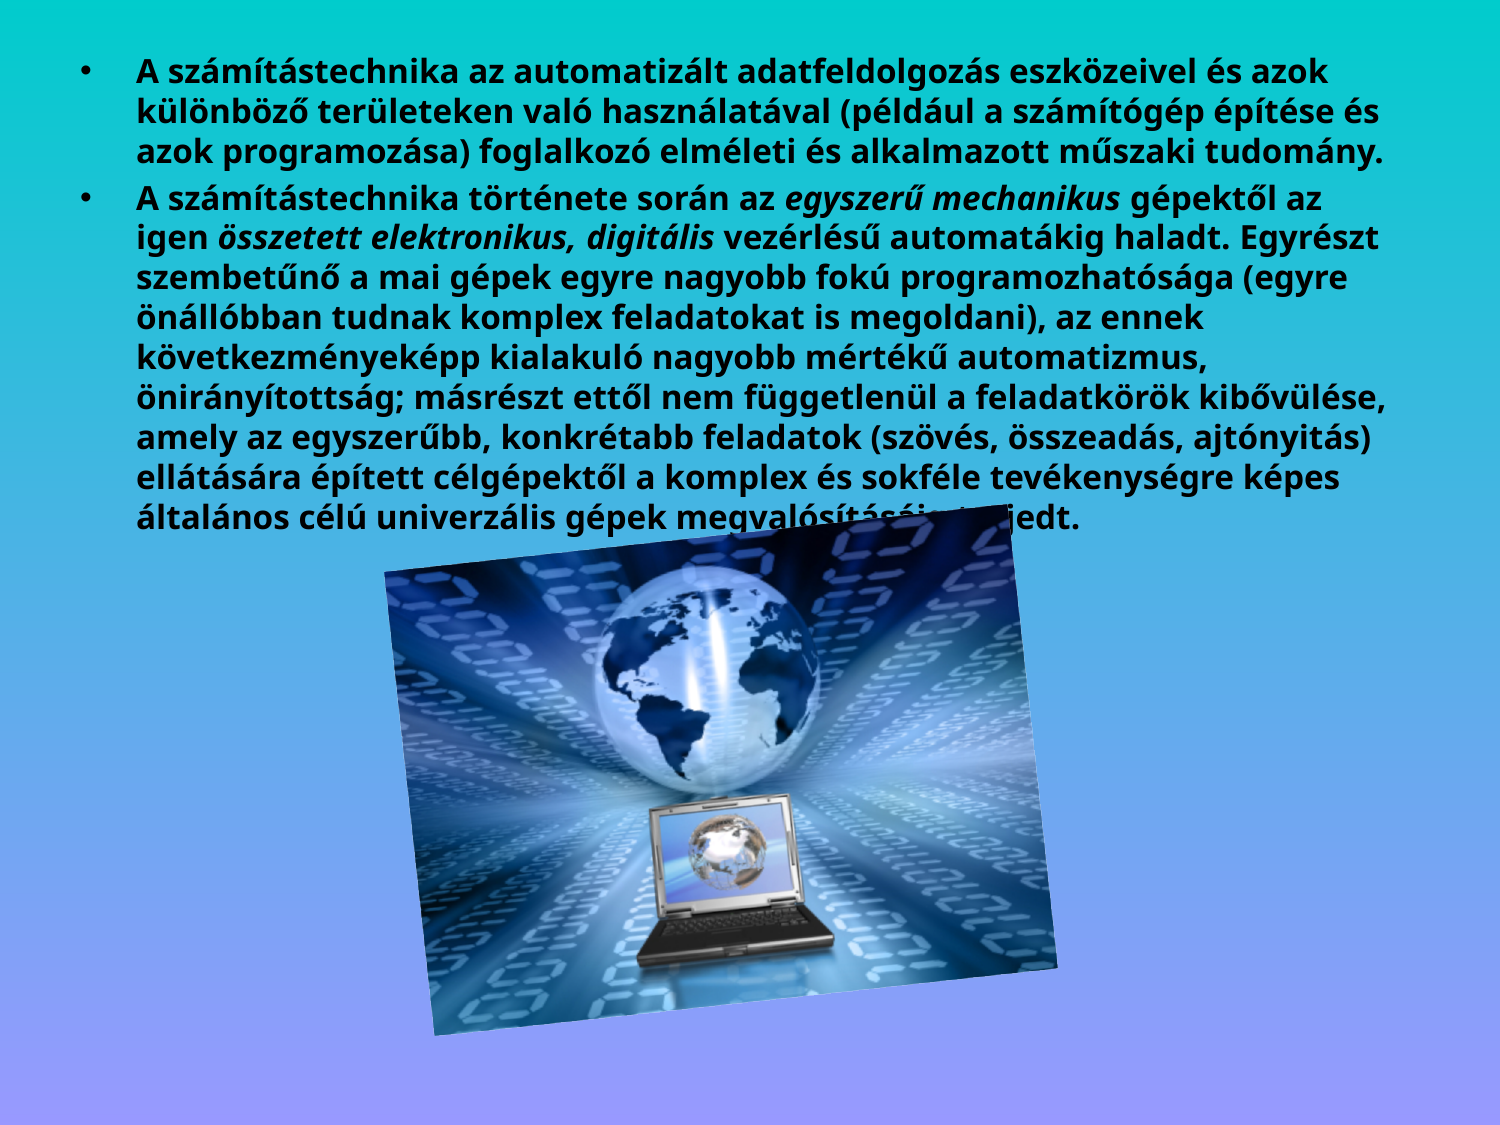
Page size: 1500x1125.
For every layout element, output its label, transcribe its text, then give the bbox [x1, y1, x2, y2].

picture [385, 505, 1057, 1035]
list A számítástechnika az automatizált adatfeldolgozás eszközeivel és azok különböző területeken való használatával (például a számítógép építése és azok programozása) foglalkozó elméleti és alkalmazott műszaki tudomány. A számítástechnika története során az egyszerű mechanikus gépektől az igen összetett elektronikus, digitális vezérlésű automatákig haladt. Egyrészt szembetűnő a mai gépek egyre nagyobb fokú programozhatósága (egyre önállóbban tudnak komplex feladatokat is megoldani), az ennek következményeképp kialakuló nagyobb mértékű automatizmus, önirányítottság; másrészt ettől nem függetlenül a feladatkörök kibővülése, amely az egyszerűbb, konkrétabb feladatok (szövés, összeadás, ajtónyitás) ellátására épített célgépektől a komplex és sokféle tevékenységre képes általános célú univerzális gépek megvalósításáig terjedt. [64, 42, 1415, 610]
